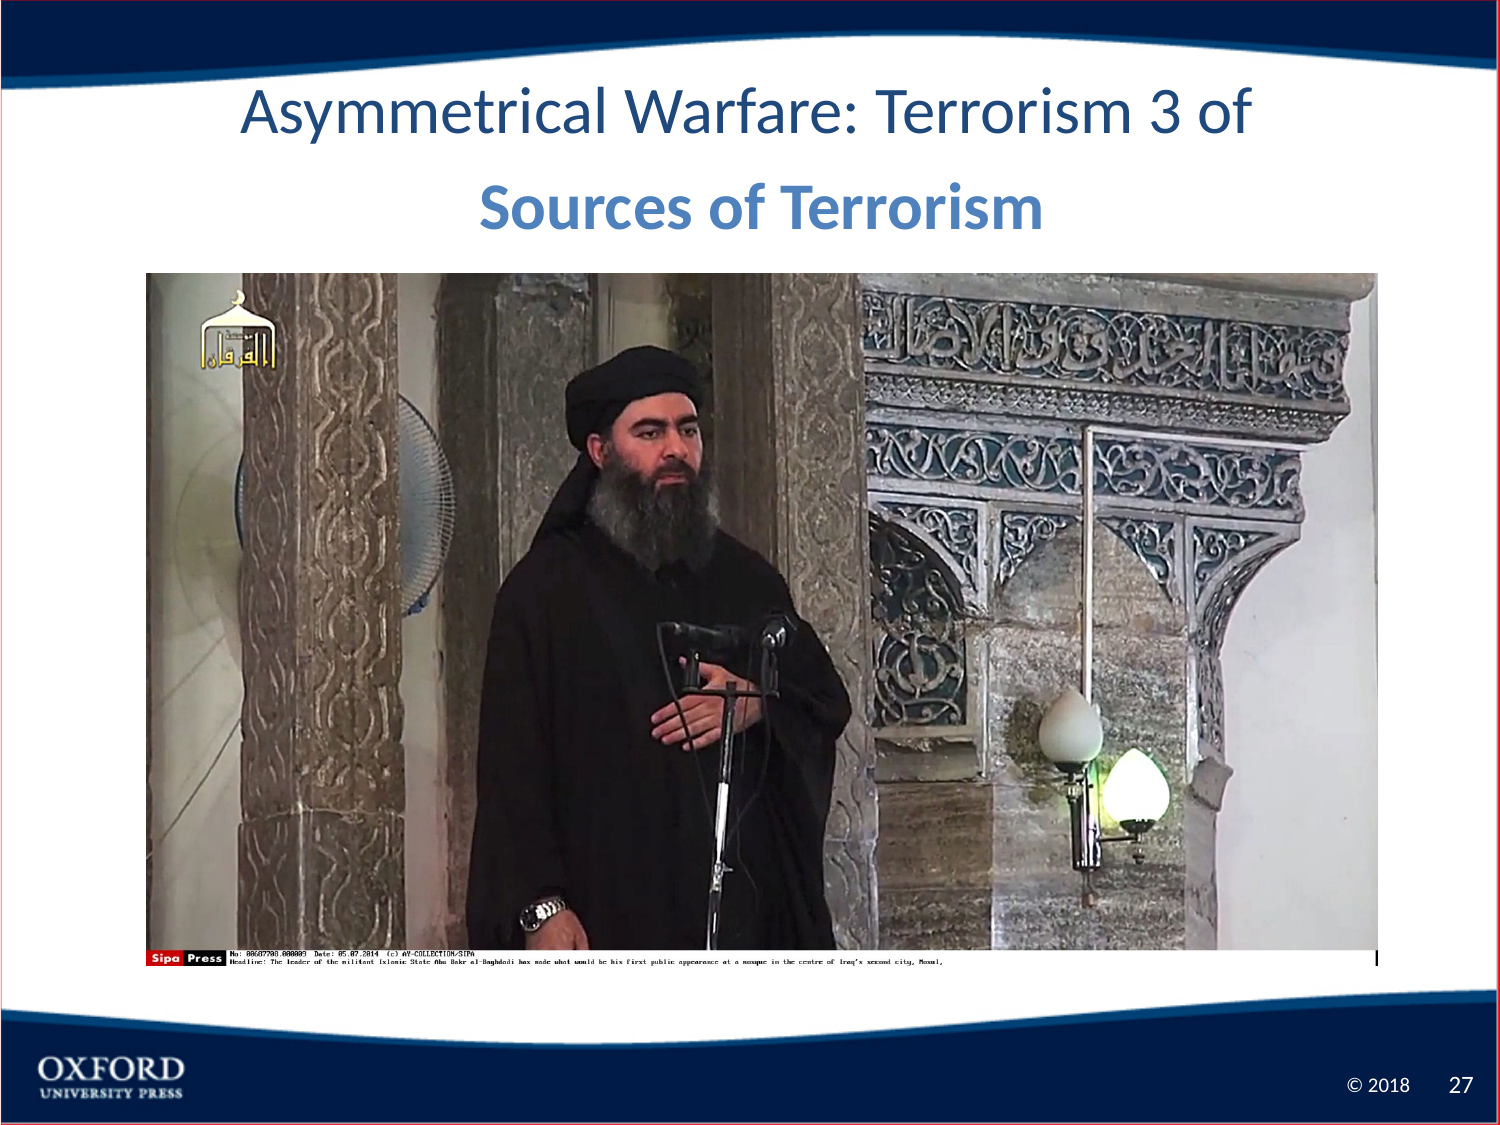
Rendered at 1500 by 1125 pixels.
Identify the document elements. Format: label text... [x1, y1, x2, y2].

text_box [17, 332, 1483, 984]
text_box Sources of Terrorism [59, 155, 1465, 251]
picture [0, 0, 1500, 1125]
text_box [47, 984, 1453, 1016]
text_box Asymmetrical Warfare: Terrorism 3 of [59, 59, 1465, 155]
